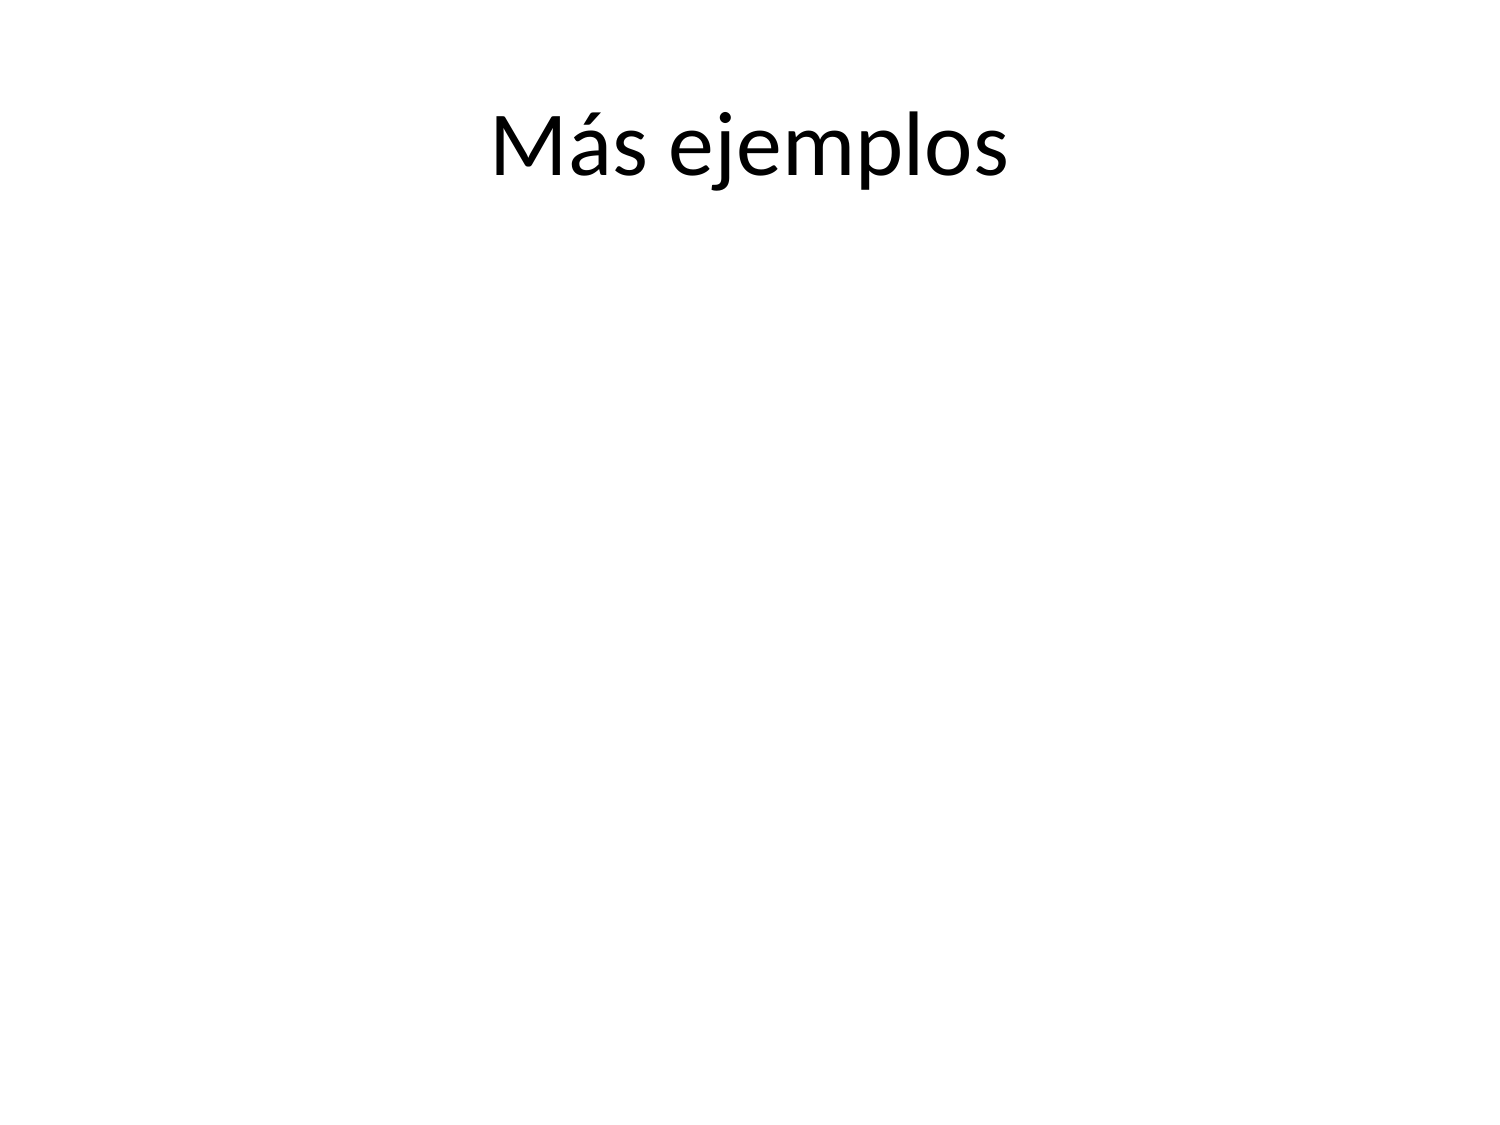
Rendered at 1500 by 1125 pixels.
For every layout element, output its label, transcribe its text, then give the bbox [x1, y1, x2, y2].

title Más ejemplos [75, 45, 1425, 233]
